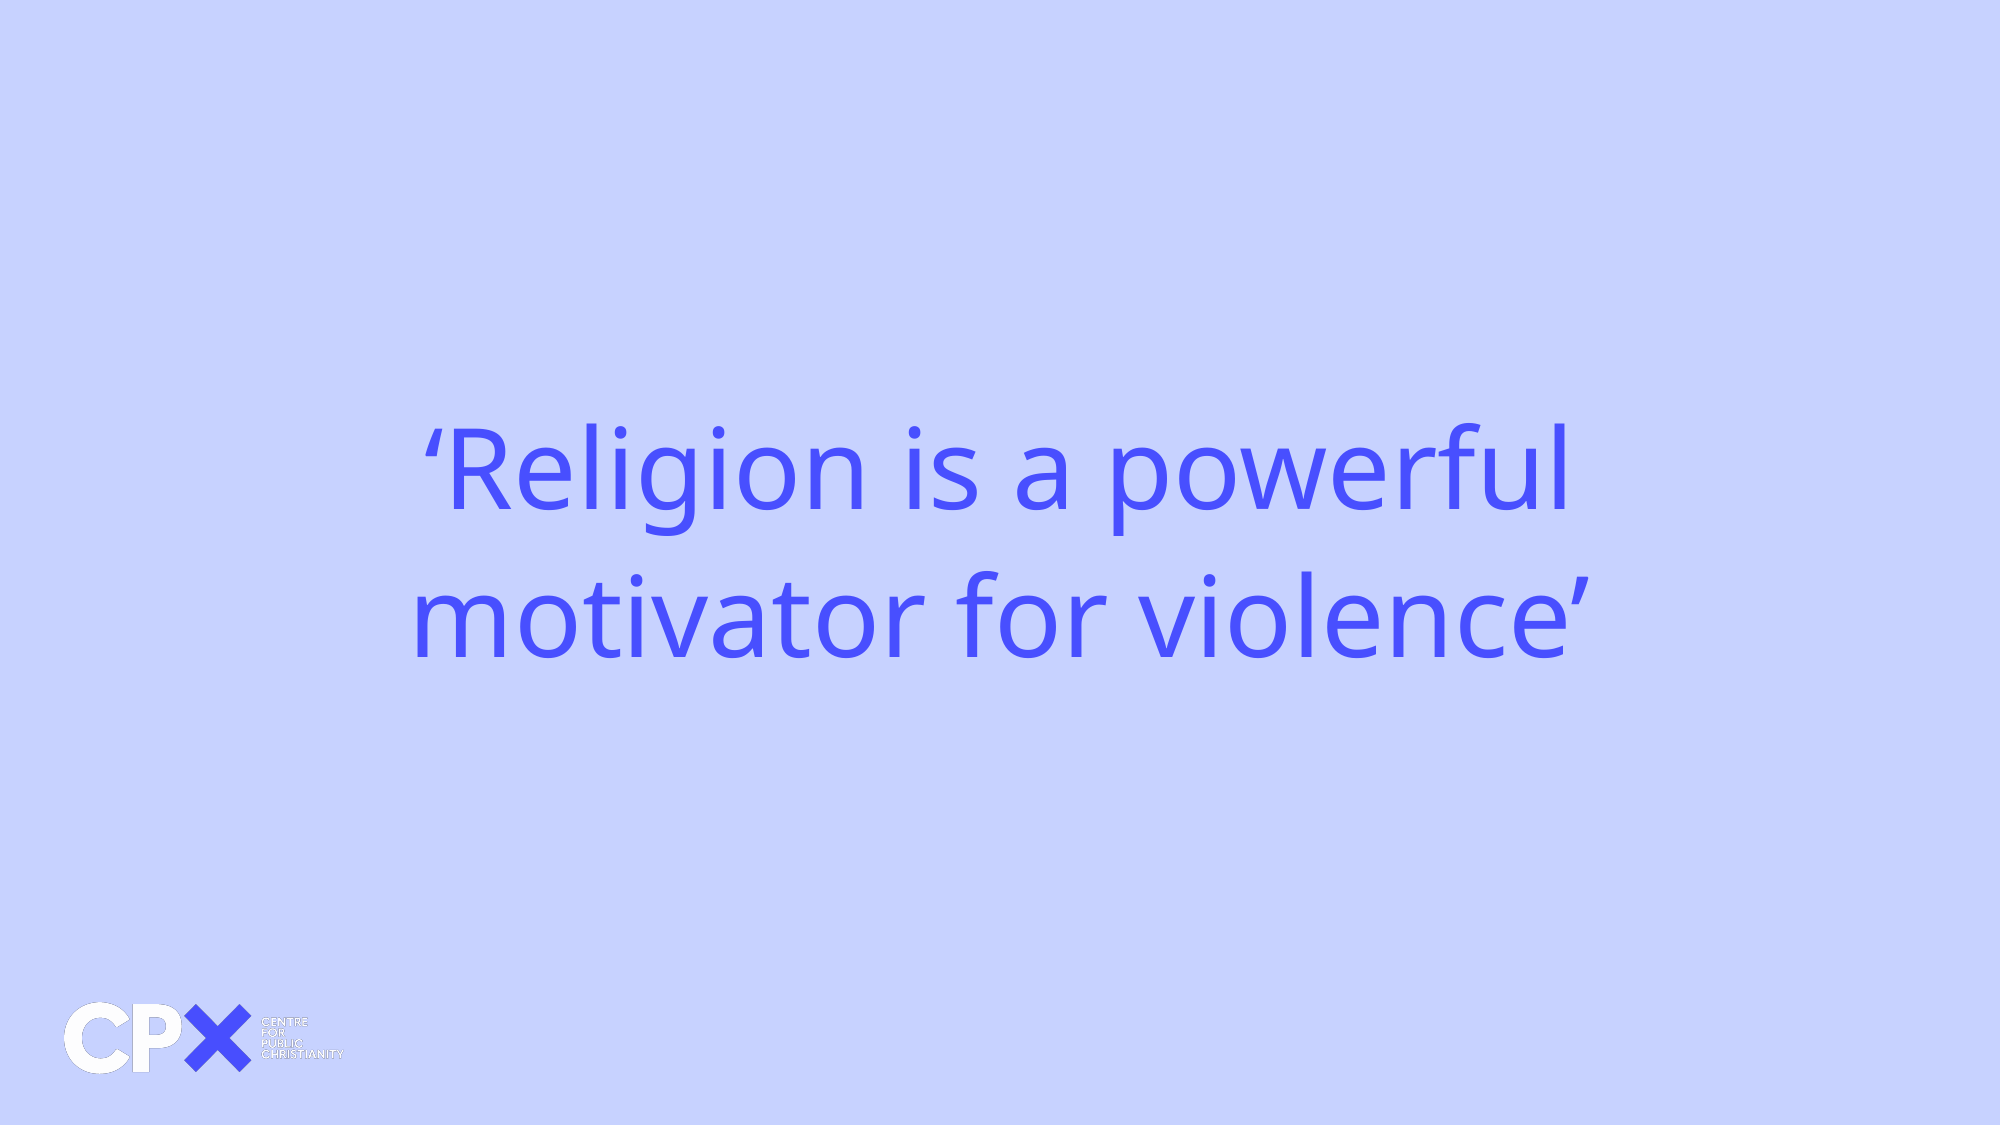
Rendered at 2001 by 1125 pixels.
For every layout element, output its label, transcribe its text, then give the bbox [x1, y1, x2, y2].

picture [63, 1001, 345, 1074]
title ‘Religion is a powerful motivator for violence’ [249, 316, 1750, 748]
